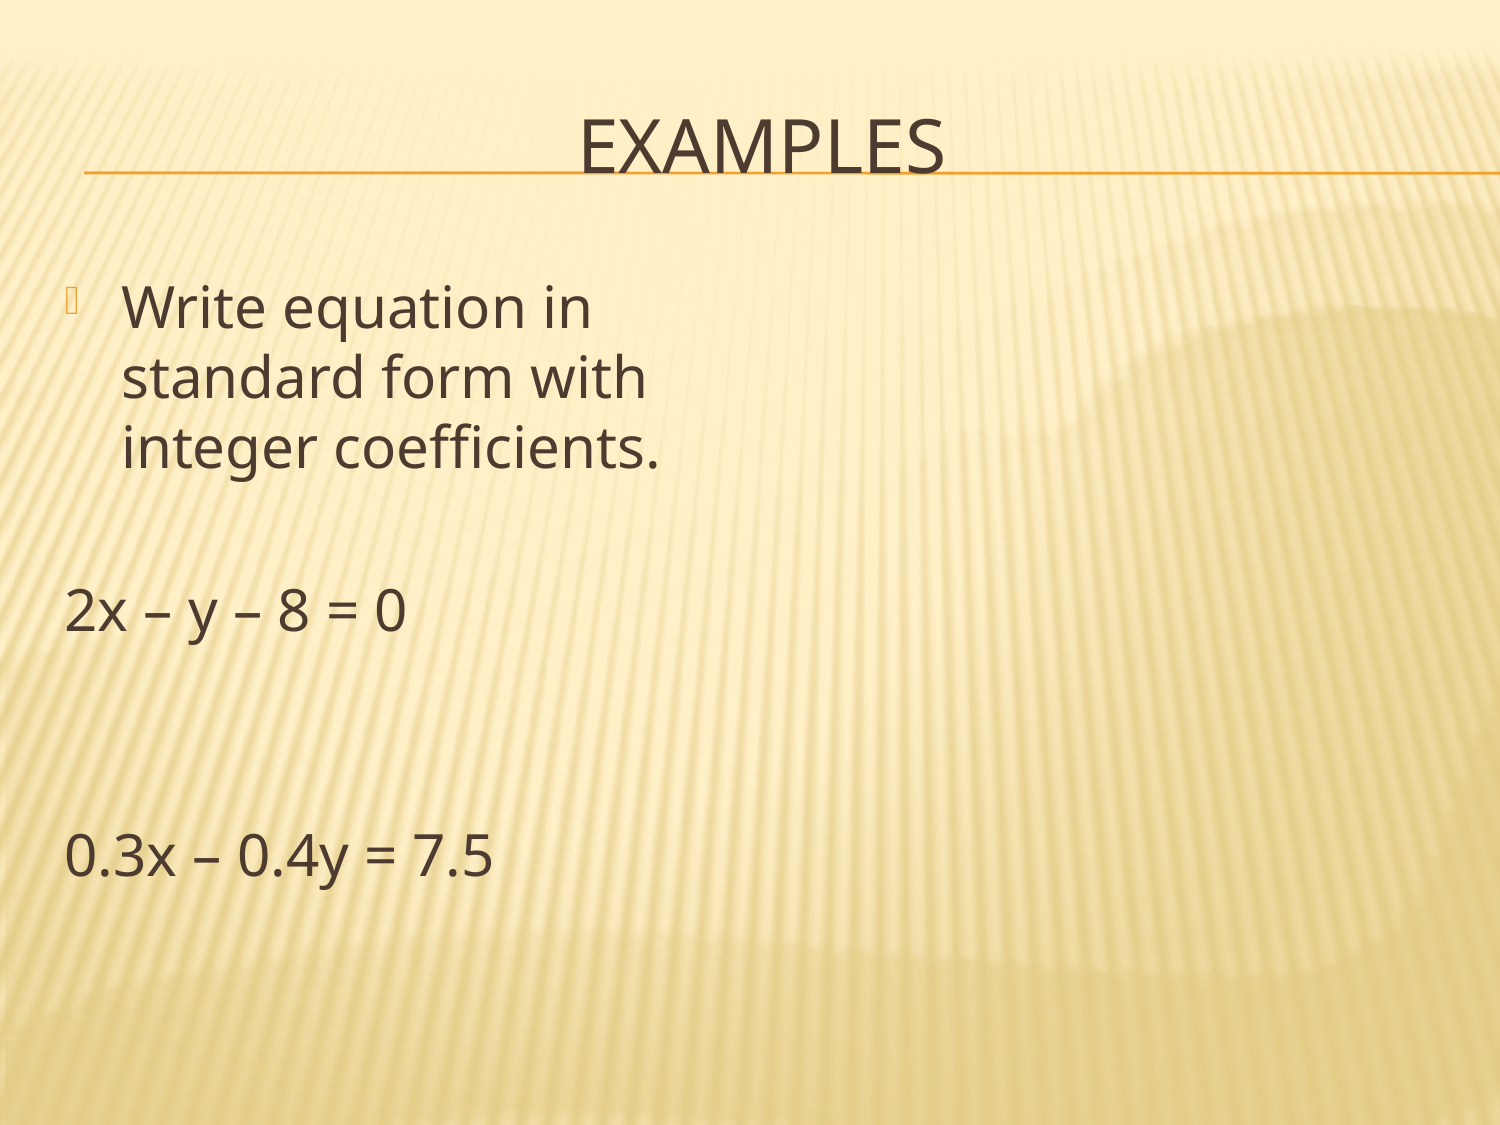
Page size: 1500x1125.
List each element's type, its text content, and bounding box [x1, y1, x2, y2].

list Write equation in standard form with integer coefficients. 2x – y – 8 = 0 0.3x – 0.4y = 7.5 [50, 262, 738, 1038]
title EXamples [49, 75, 1475, 213]
